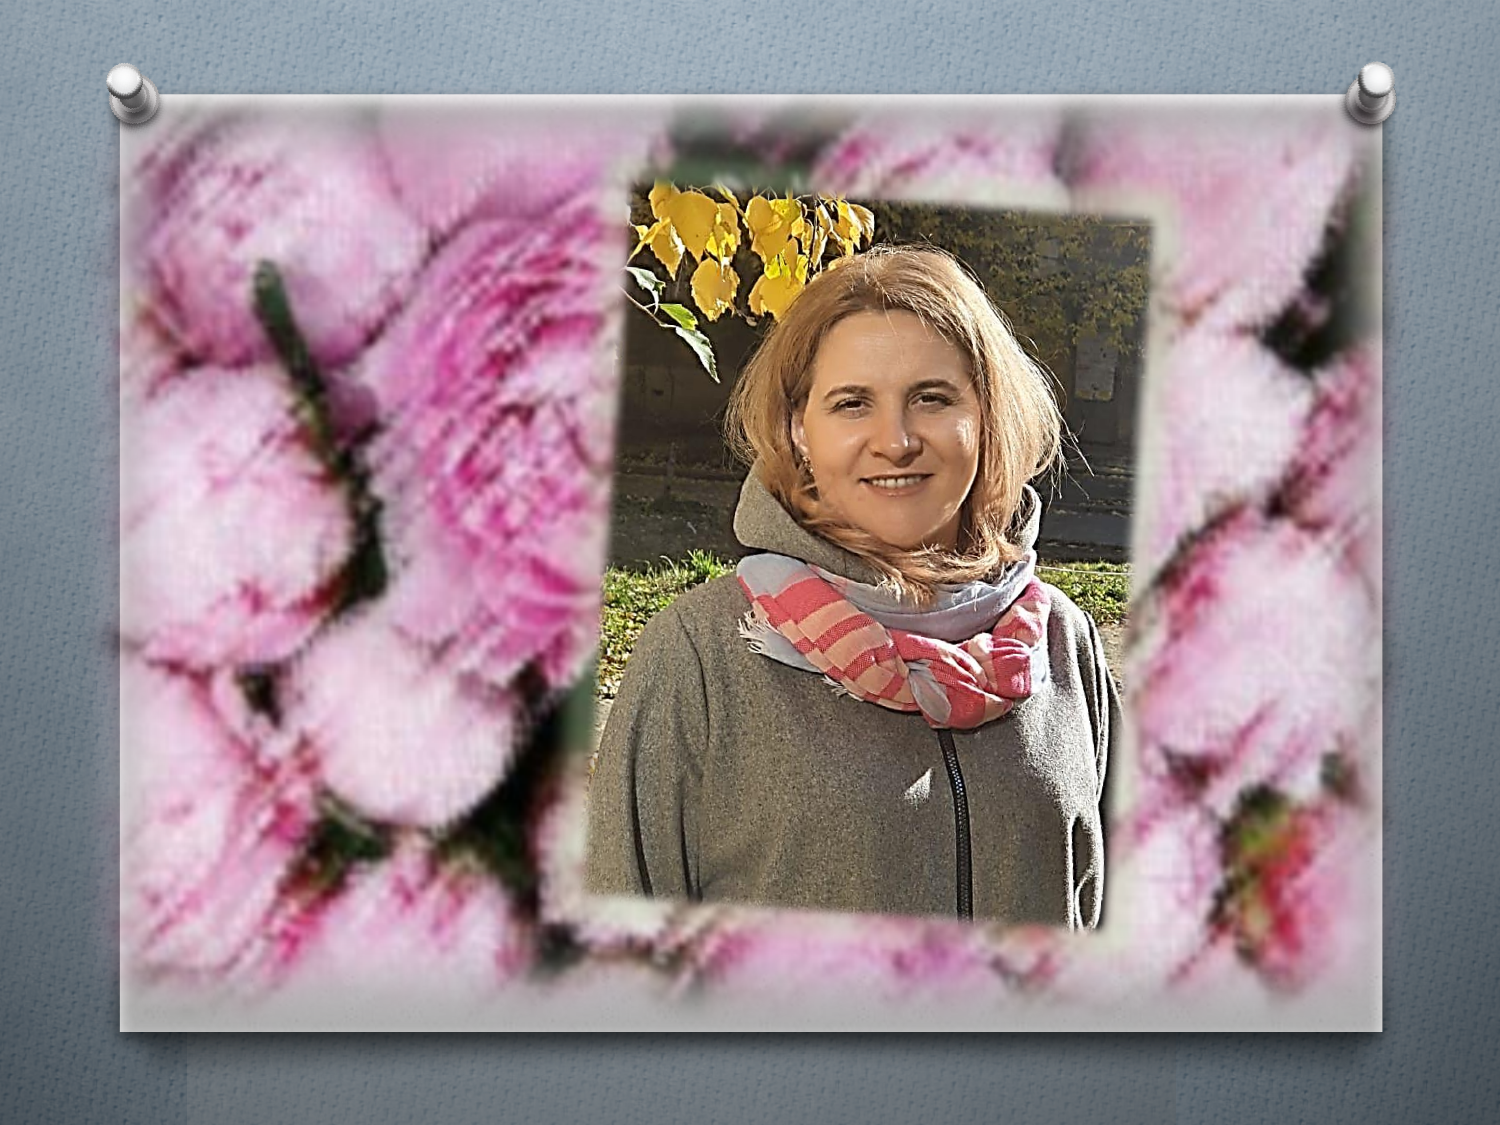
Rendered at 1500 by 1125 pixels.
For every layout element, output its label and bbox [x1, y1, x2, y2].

list [597, 191, 1152, 923]
picture [75, 29, 1439, 1036]
